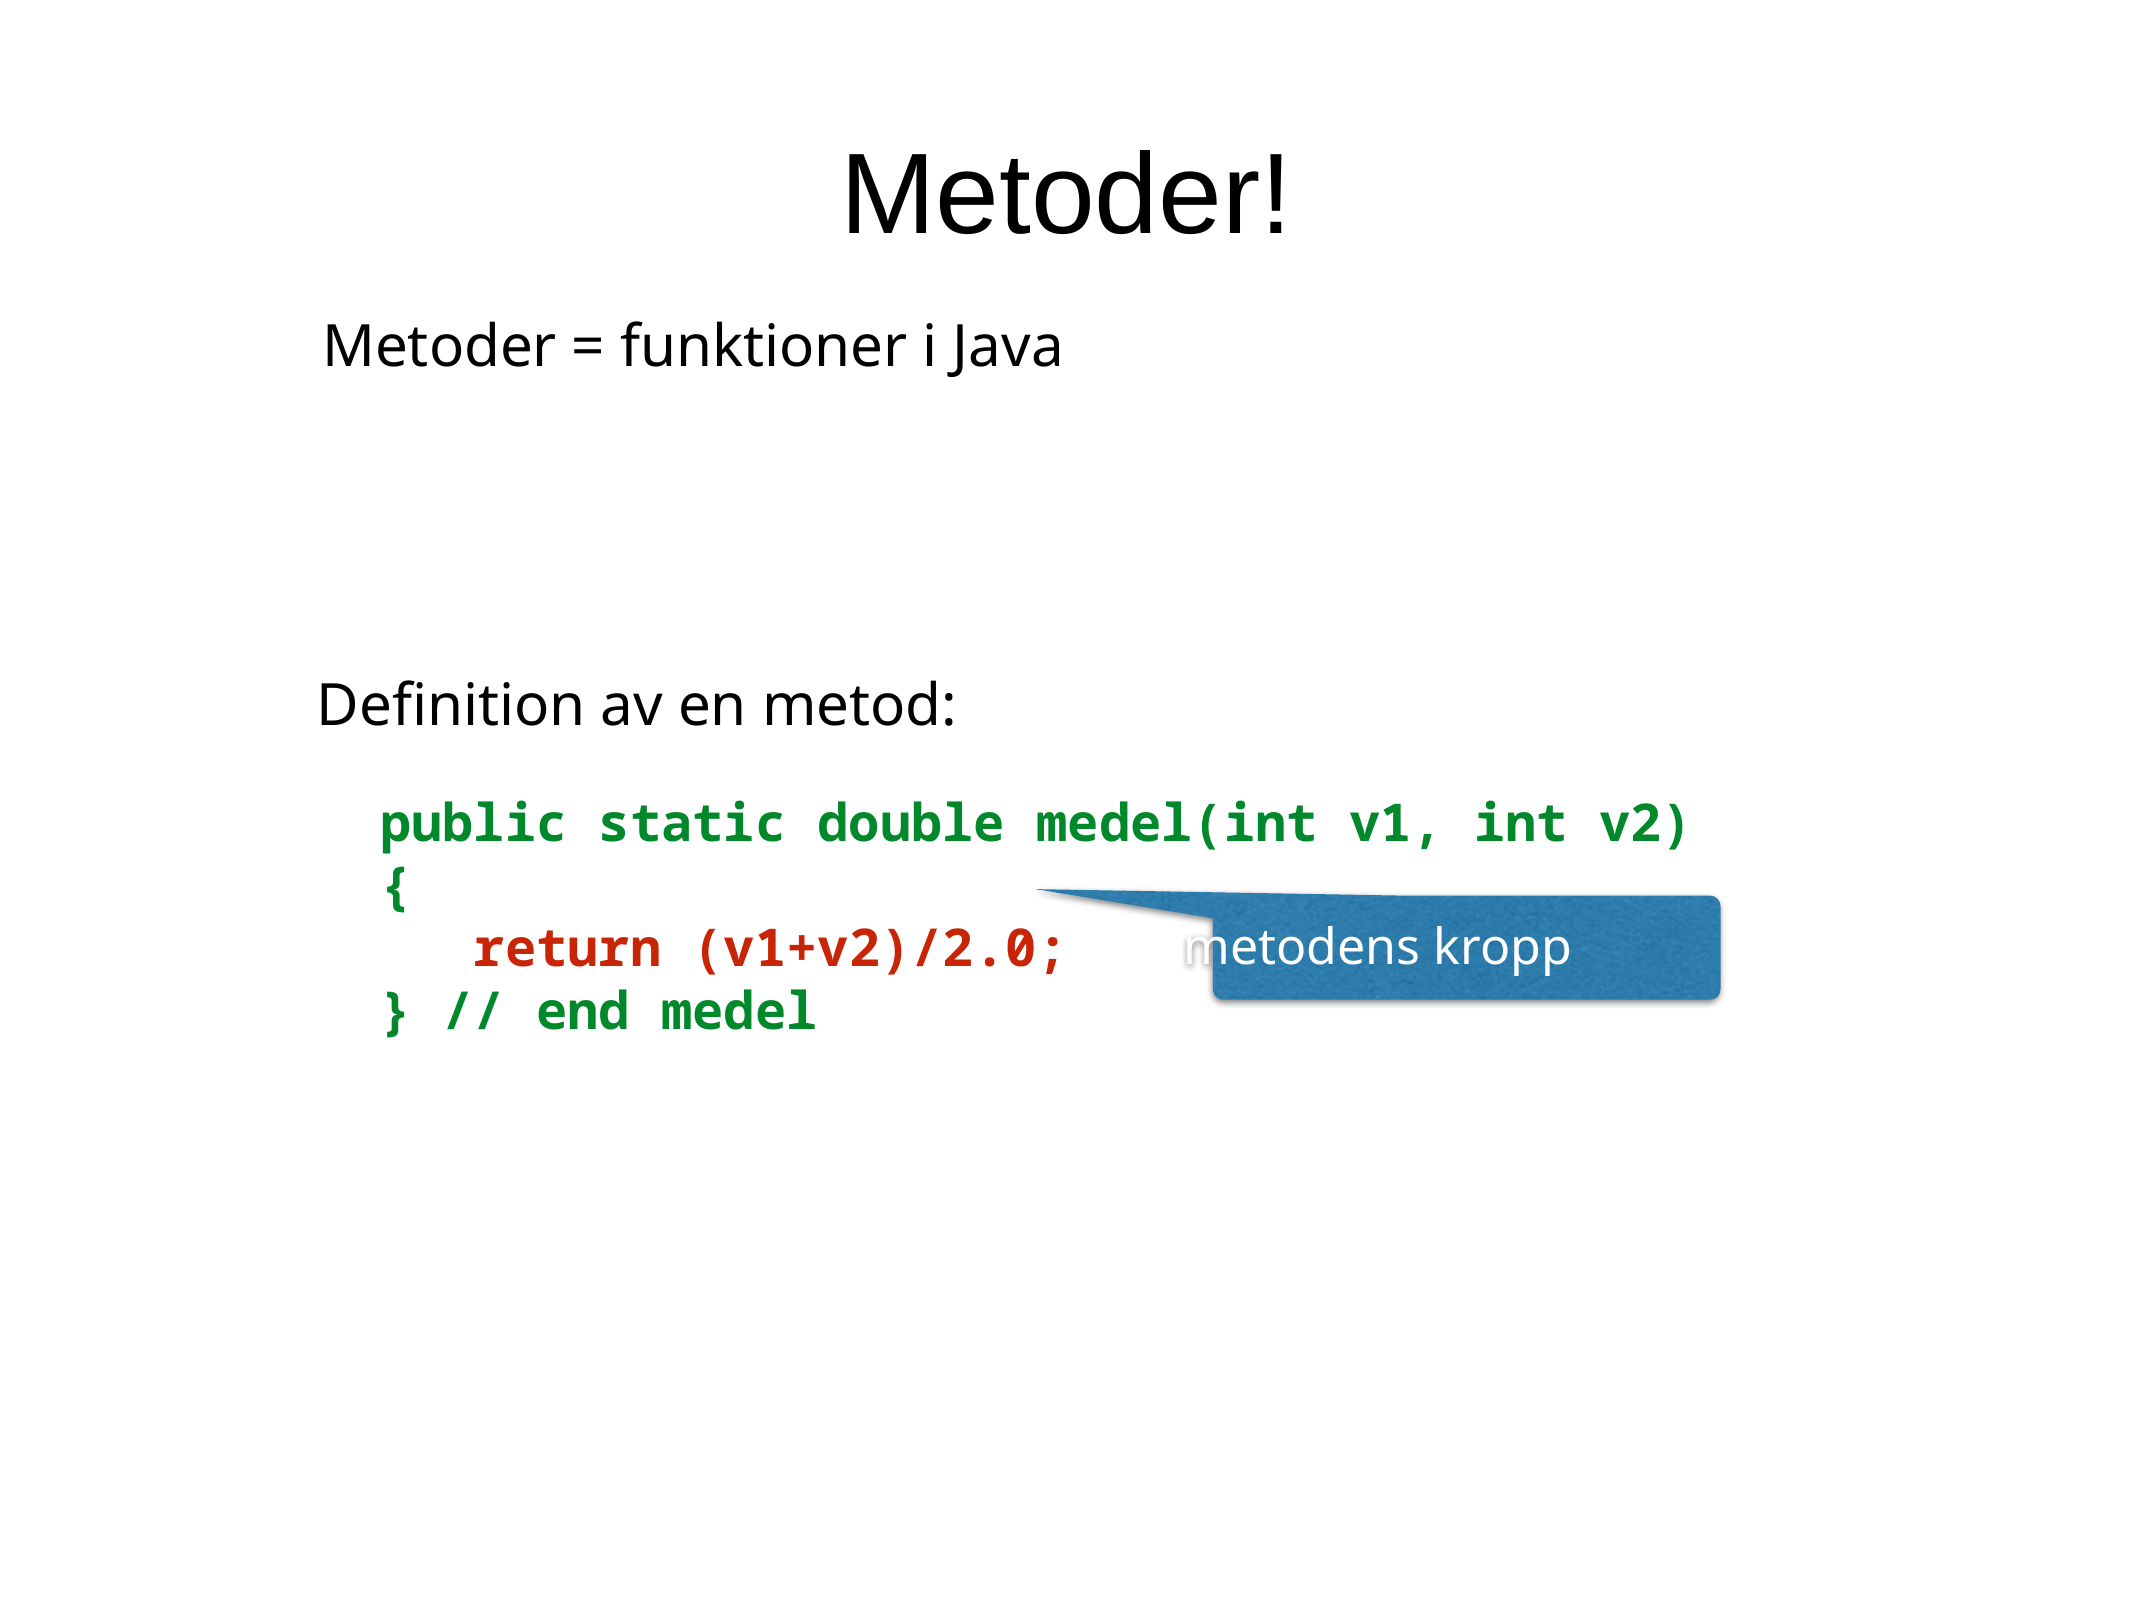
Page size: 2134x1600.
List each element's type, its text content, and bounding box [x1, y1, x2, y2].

text_box [1036, 890, 1725, 1008]
text_box Definition av en metod: [316, 666, 1005, 737]
text_box Metoder = funktioner i Java [322, 308, 1811, 379]
text_box public static double medel(int v1, int v2) { return (v1+v2)/2.0; } // end medel [380, 789, 1754, 1040]
text_box metodens kropp [1035, 889, 1721, 1000]
text_box Metoder! [10, 10, 2123, 365]
